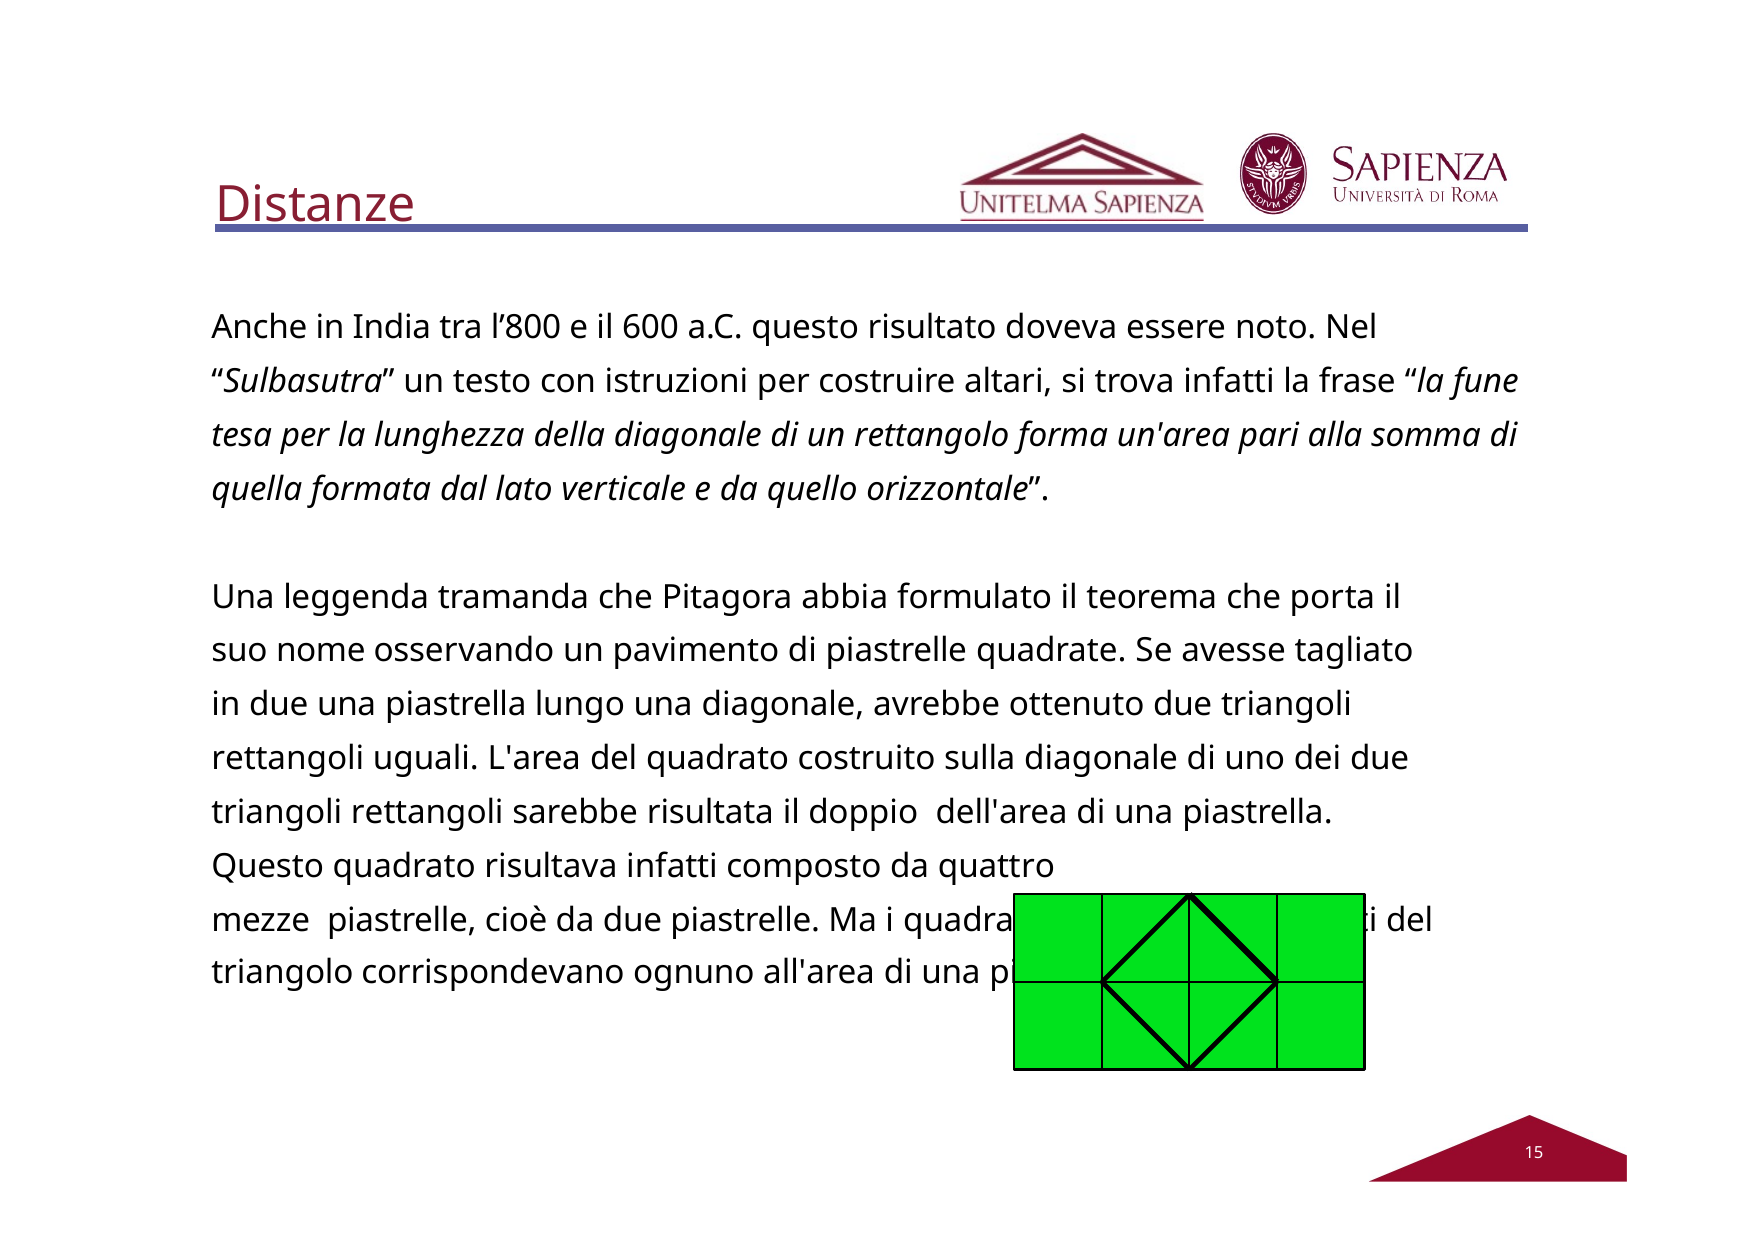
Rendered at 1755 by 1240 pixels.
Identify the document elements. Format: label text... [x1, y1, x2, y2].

picture [1368, 1115, 1627, 1182]
text_box [1190, 984, 1276, 1070]
slide_number 12 [1520, 1141, 1549, 1240]
text_box [1189, 896, 1274, 981]
text_box [1103, 981, 1189, 1068]
text_box [1101, 983, 1188, 1070]
text_box [1189, 981, 1275, 1068]
picture [1231, 123, 1541, 171]
text_box [1101, 894, 1188, 981]
text_box [1190, 894, 1276, 980]
text_box [1276, 894, 1365, 981]
text_box [1014, 894, 1101, 981]
picture [959, 133, 1204, 171]
title Distanze [213, 171, 1541, 379]
text_box [1014, 981, 1101, 1070]
text_box [1276, 981, 1365, 1070]
text_box [1104, 896, 1189, 981]
text_box Anche in India tra l’800 e il 600 a.C. questo risultato doveva essere noto. Nel “Sulbasutra” un testo con istruzioni per costruire altari, si trova infatti la frase “la fune tesa per la lunghezza della diagonale di un rettangolo forma un'area pari alla somma di quella formata dal lato verticale e da quello orizzontale”. Una leggenda tramanda che Pitagora abbia formulato il teorema che porta il suo nome osservando un pavimento di piastrelle quadrate. Se avesse tagliato in due una piastrella lungo una diagonale, avrebbe ottenuto due triangoli rettangoli uguali. L'area del quadrato costruito sulla diagonale di uno dei due triangoli rettangoli sarebbe risultata il doppio dell'area di una piastrella. Questo quadrato risultava infatti composto da quattro mezze piastrelle, cioè da due piastrelle. Ma i quadrati costruiti sugli altri lati del triangolo corrispondevano ognuno all'area di una piastrella. [209, 291, 1524, 990]
